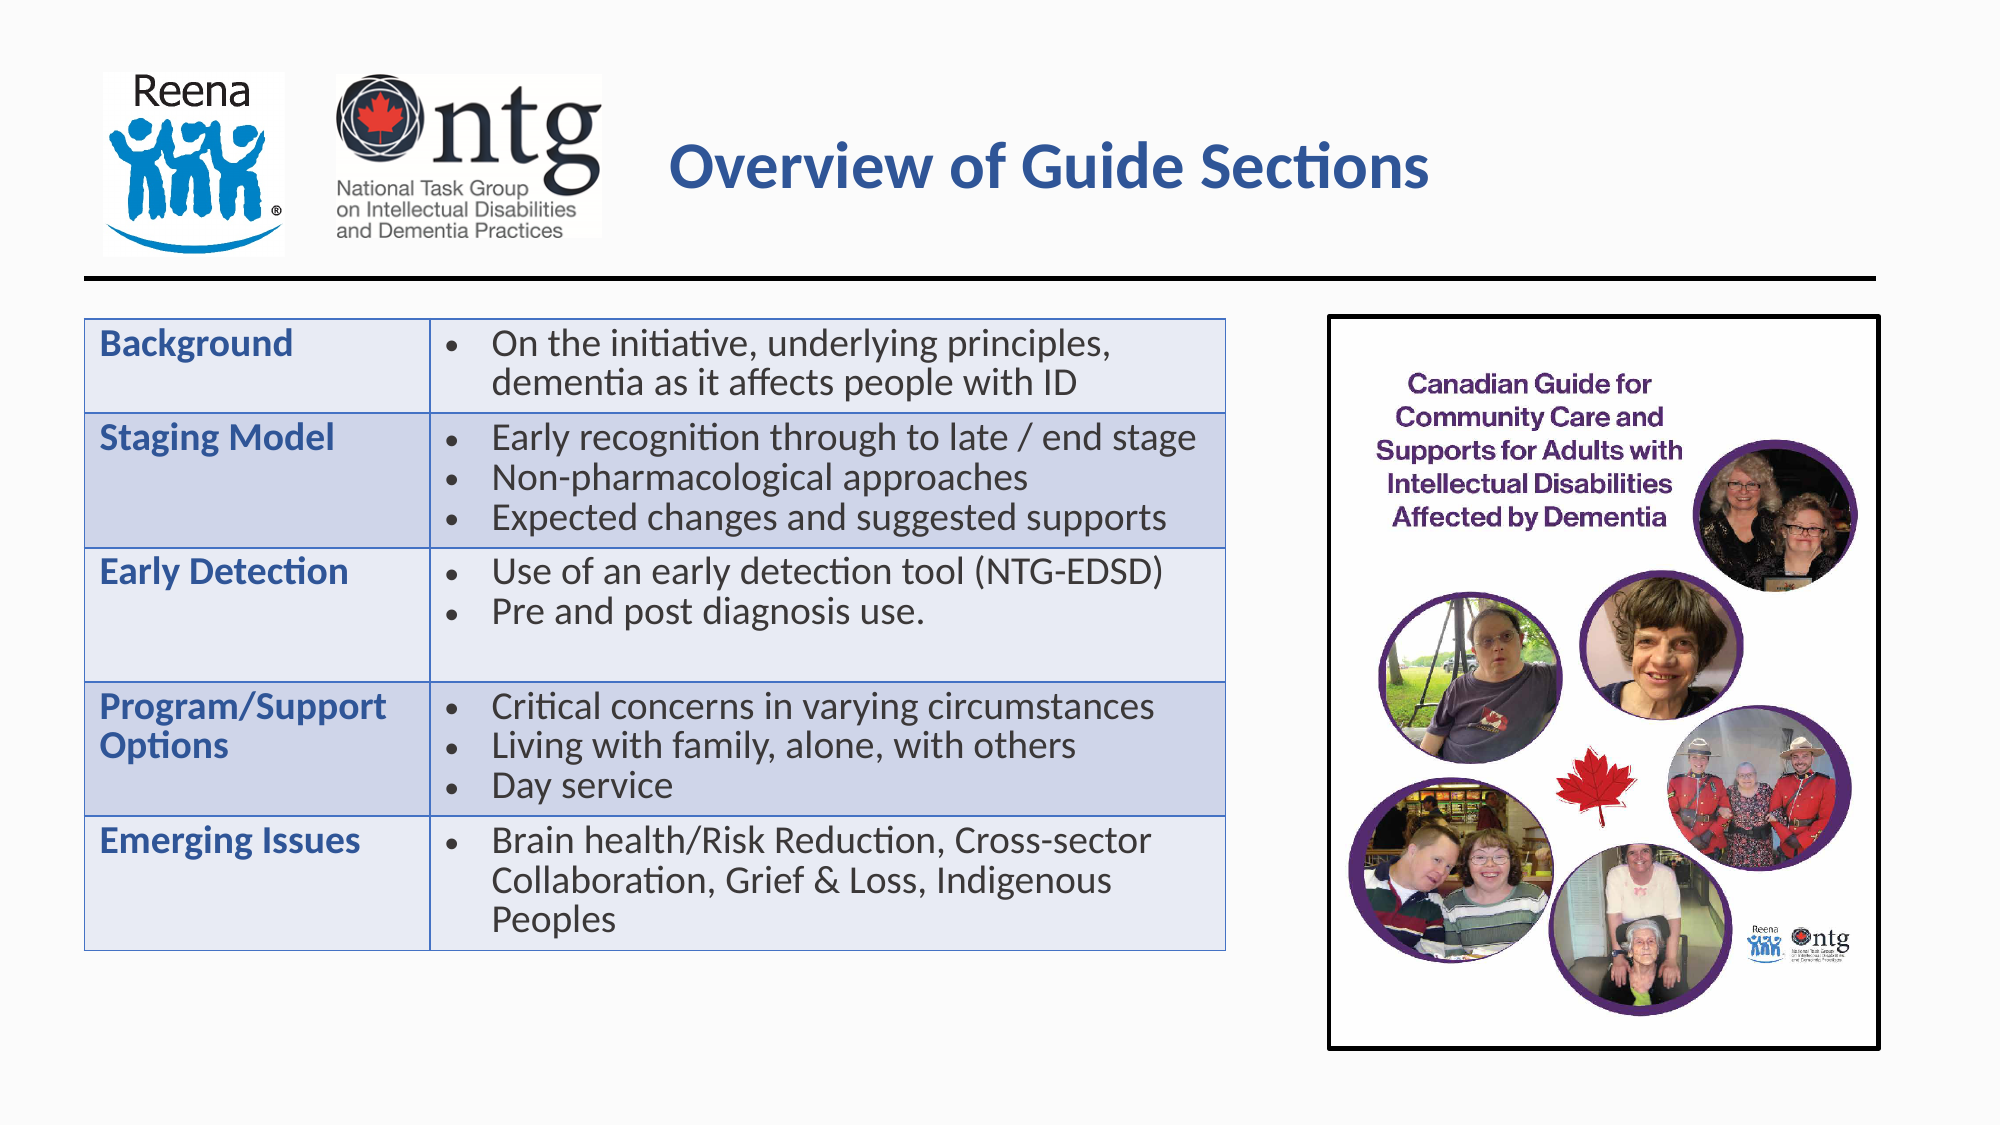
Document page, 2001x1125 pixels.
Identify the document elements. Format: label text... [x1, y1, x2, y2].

table_cell Early Detection [85, 549, 429, 681]
table_cell Emerging Issues [85, 817, 429, 950]
table_cell Brain health/Risk Reduction, Cross-sector Collaboration, Grief & Loss, Indigenous Peoples [431, 817, 1225, 950]
table_cell Early recognition through to late / end stage Non-pharmacological approaches Expected changes and suggested supports [431, 414, 1225, 547]
table_cell Use of an early detection tool (NTG-EDSD) Pre and post diagnosis use. [431, 549, 1225, 681]
title Overview of Guide Sections [654, 113, 1828, 211]
table_header Background [85, 320, 429, 412]
table_cell Staging Model [85, 414, 429, 547]
picture [336, 74, 602, 239]
table_header On the initiative, underlying principles, dementia as it affects people with ID [431, 320, 1225, 412]
table_cell Program/Support Options [85, 683, 429, 815]
picture [1331, 318, 1877, 1047]
table_cell Critical concerns in varying circumstances Living with family, alone, with others Day service [431, 683, 1225, 815]
picture [103, 72, 285, 257]
